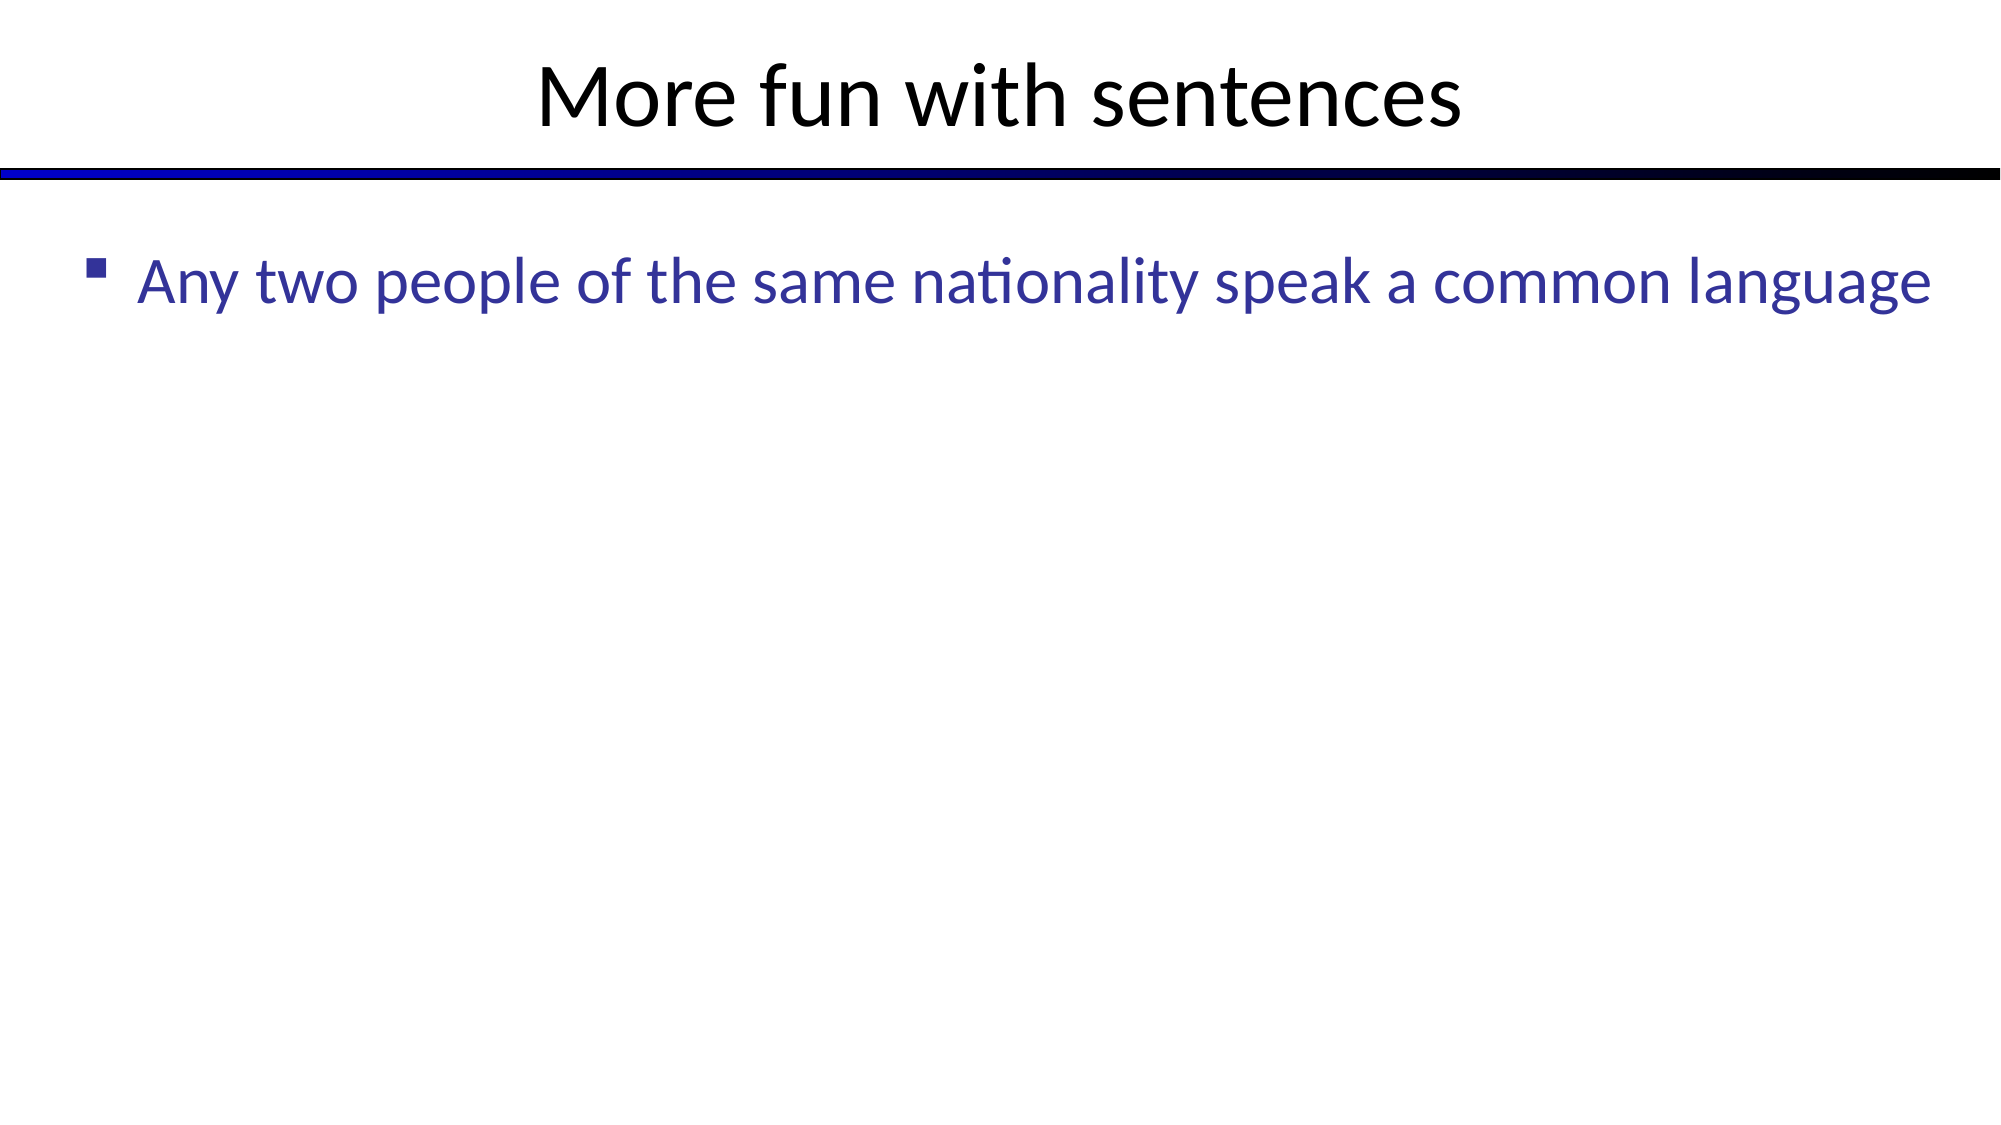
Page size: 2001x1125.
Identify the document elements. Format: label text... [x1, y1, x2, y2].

list Any two people of the same nationality speak a common language [66, 228, 2000, 1006]
title More fun with sentences [0, 0, 2000, 184]
